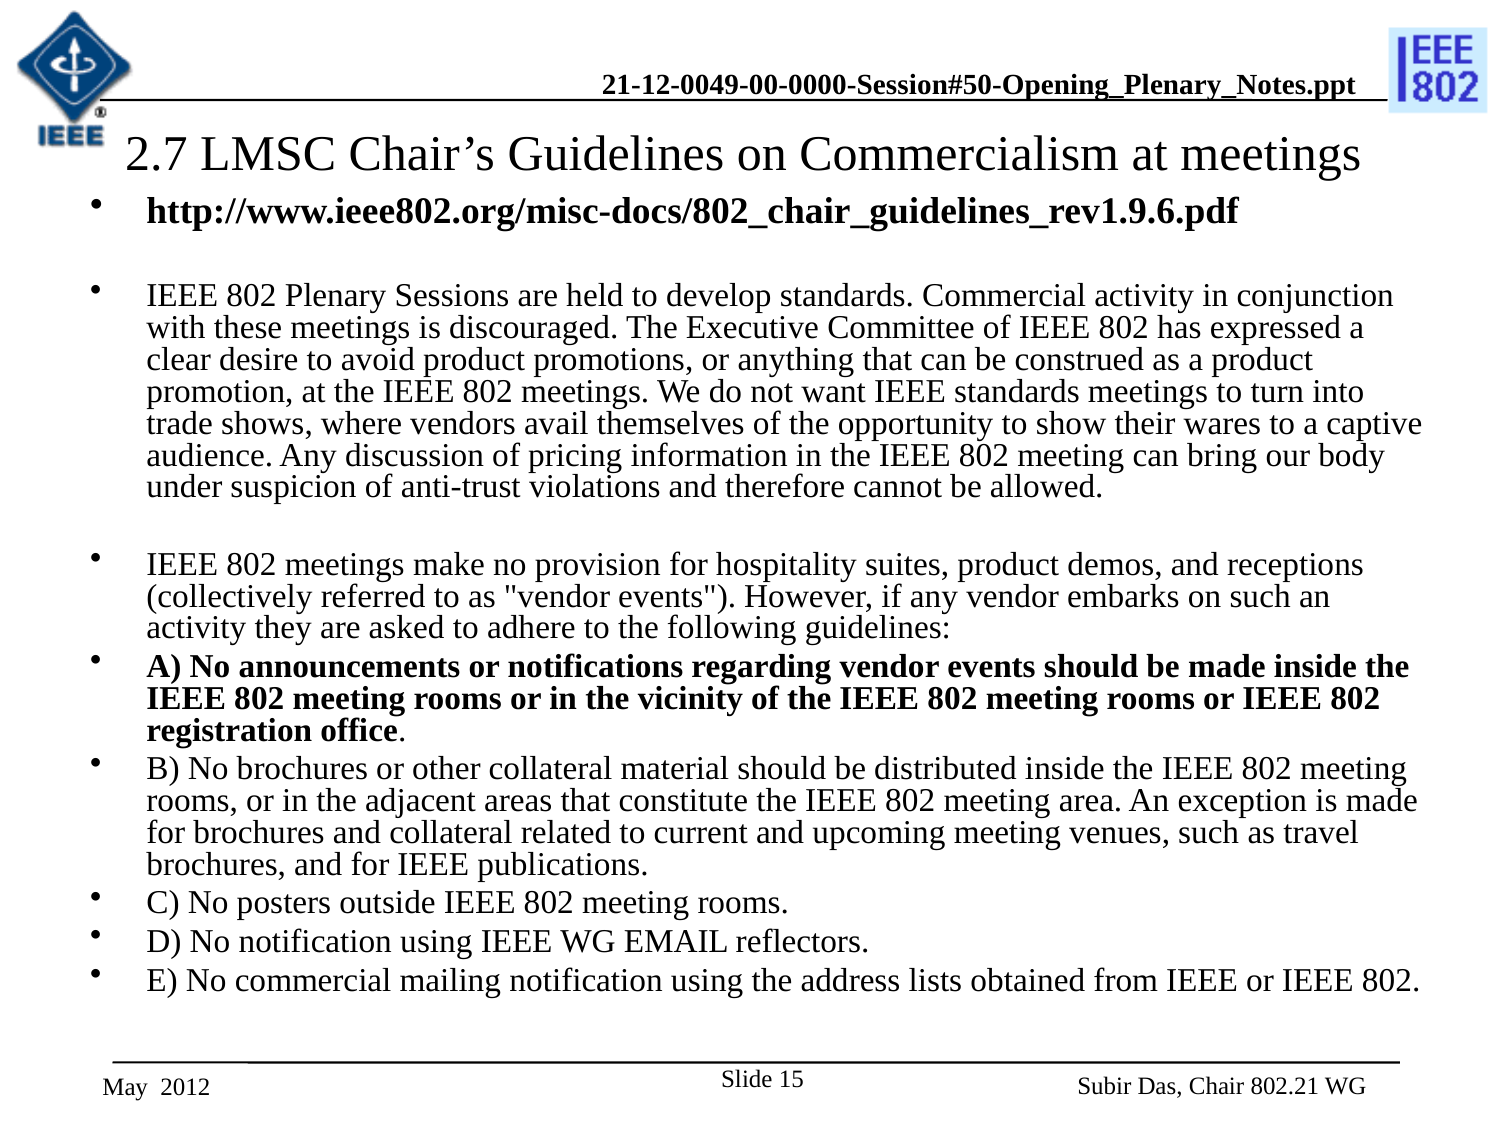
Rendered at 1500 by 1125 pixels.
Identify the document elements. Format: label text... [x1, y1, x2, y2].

text_box Subir Das, Chair 802.21 WG [1050, 1062, 1412, 1106]
picture [1374, 9, 1499, 138]
picture [12, 9, 137, 150]
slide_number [87, 1062, 338, 1098]
title 2.7 LMSC Chair’s Guidelines on Commercialism at meetings [62, 99, 1426, 201]
slide_number Slide 15 [699, 1062, 826, 1093]
list http://www.ieee802.org/misc-docs/802_chair_guidelines_rev1.9.6.pdf IEEE 802 Plenary Sessions are held to develop standards. Commercial activity in conjunction with these meetings is discouraged. The Executive Committee of IEEE 802 has expressed a clear desire to avoid product promotions, or anything that can be construed as a product promotion, at the IEEE 802 meetings. We do not want IEEE standards meetings to turn into trade shows, where vendors avail themselves of the opportunity to show their wares to a captive audience. Any discussion of pricing information in the IEEE 802 meeting can bring our body under suspicion of anti-trust violations and therefore cannot be allowed. IEEE 802 meetings make no provision for hospitality suites, product demos, and receptions (collectively referred to as "vendor events"). However, if any vendor embarks on such an activity they are asked to adhere to the following guidelines: A) No announcements or notifications regarding vendor events should be made inside the IEEE 802 meeting rooms or in the vicinity of the IEEE 802 meeting rooms or IEEE 802 registration office. B) No brochures or other collateral material should be distributed inside the IEEE 802 meeting rooms, or in the adjacent areas that constitute the IEEE 802 meeting area. An exception is made for brochures and collateral related to current and upcoming meeting venues, such as travel brochures, and for IEEE publications. C) No posters outside IEEE 802 meeting rooms. D) No notification using IEEE WG EMAIL reflectors. E) No commercial mailing notification using the address lists obtained from IEEE or IEEE 802. [74, 187, 1451, 1051]
